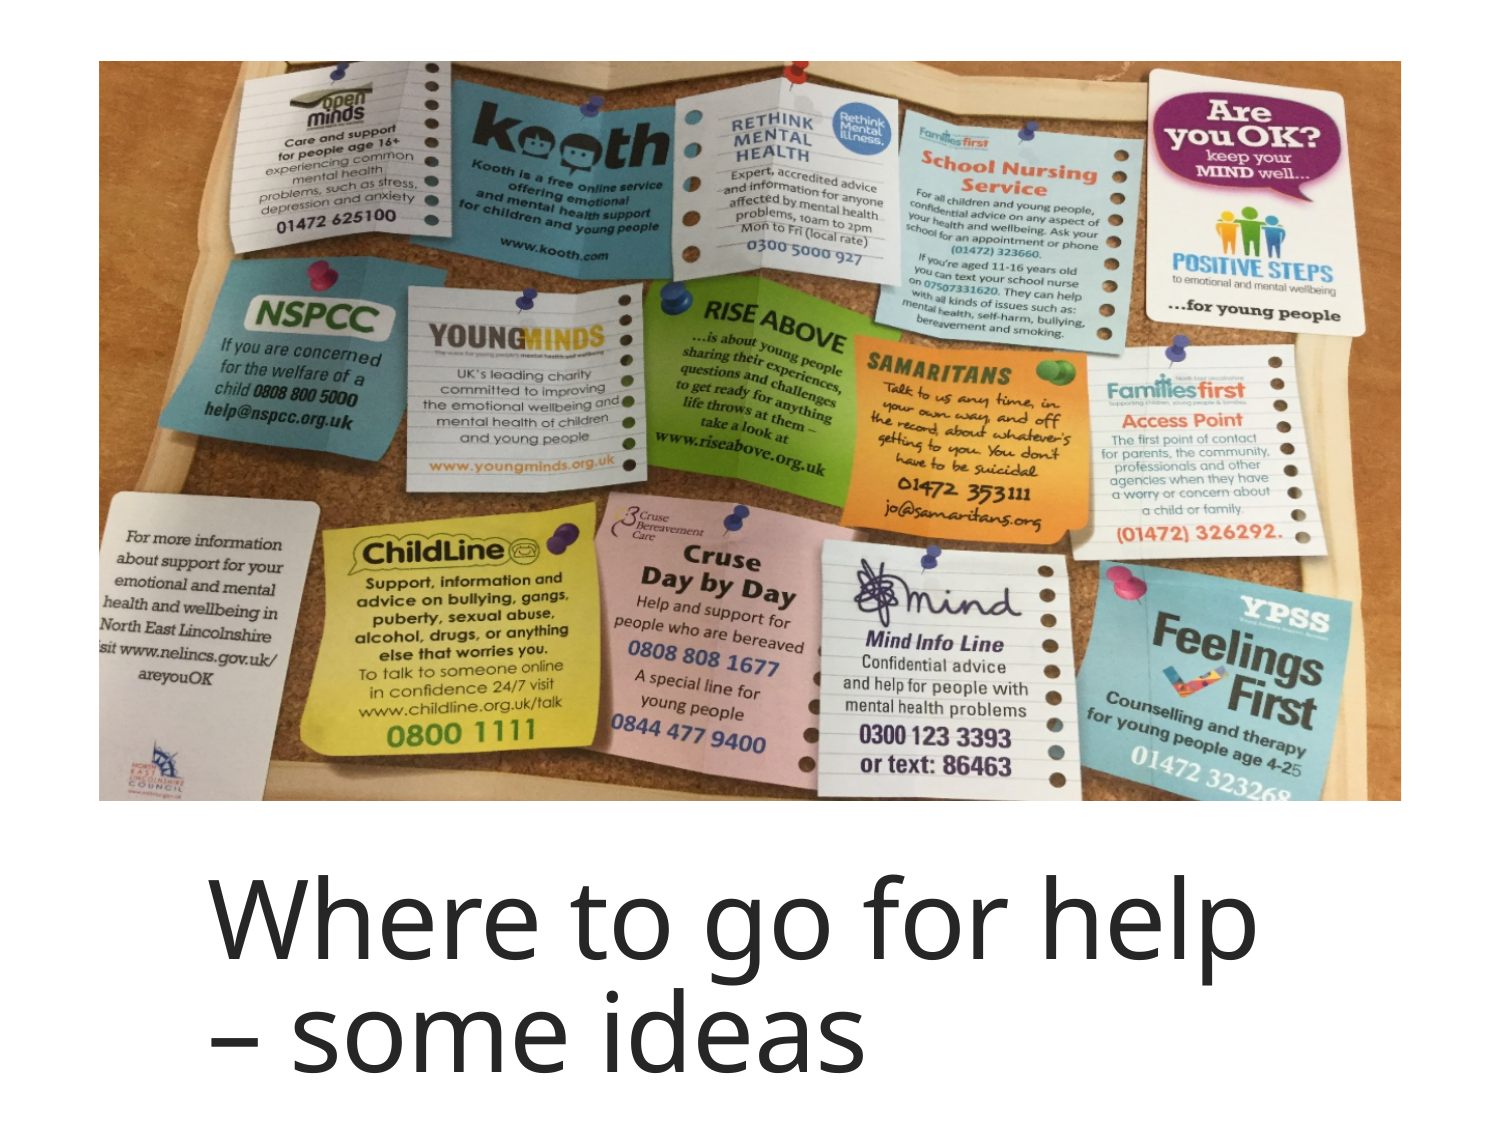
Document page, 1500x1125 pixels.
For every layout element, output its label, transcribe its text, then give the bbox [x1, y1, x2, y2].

text_box Where to go for help – some ideas [192, 801, 1307, 1103]
picture [98, 61, 1402, 801]
